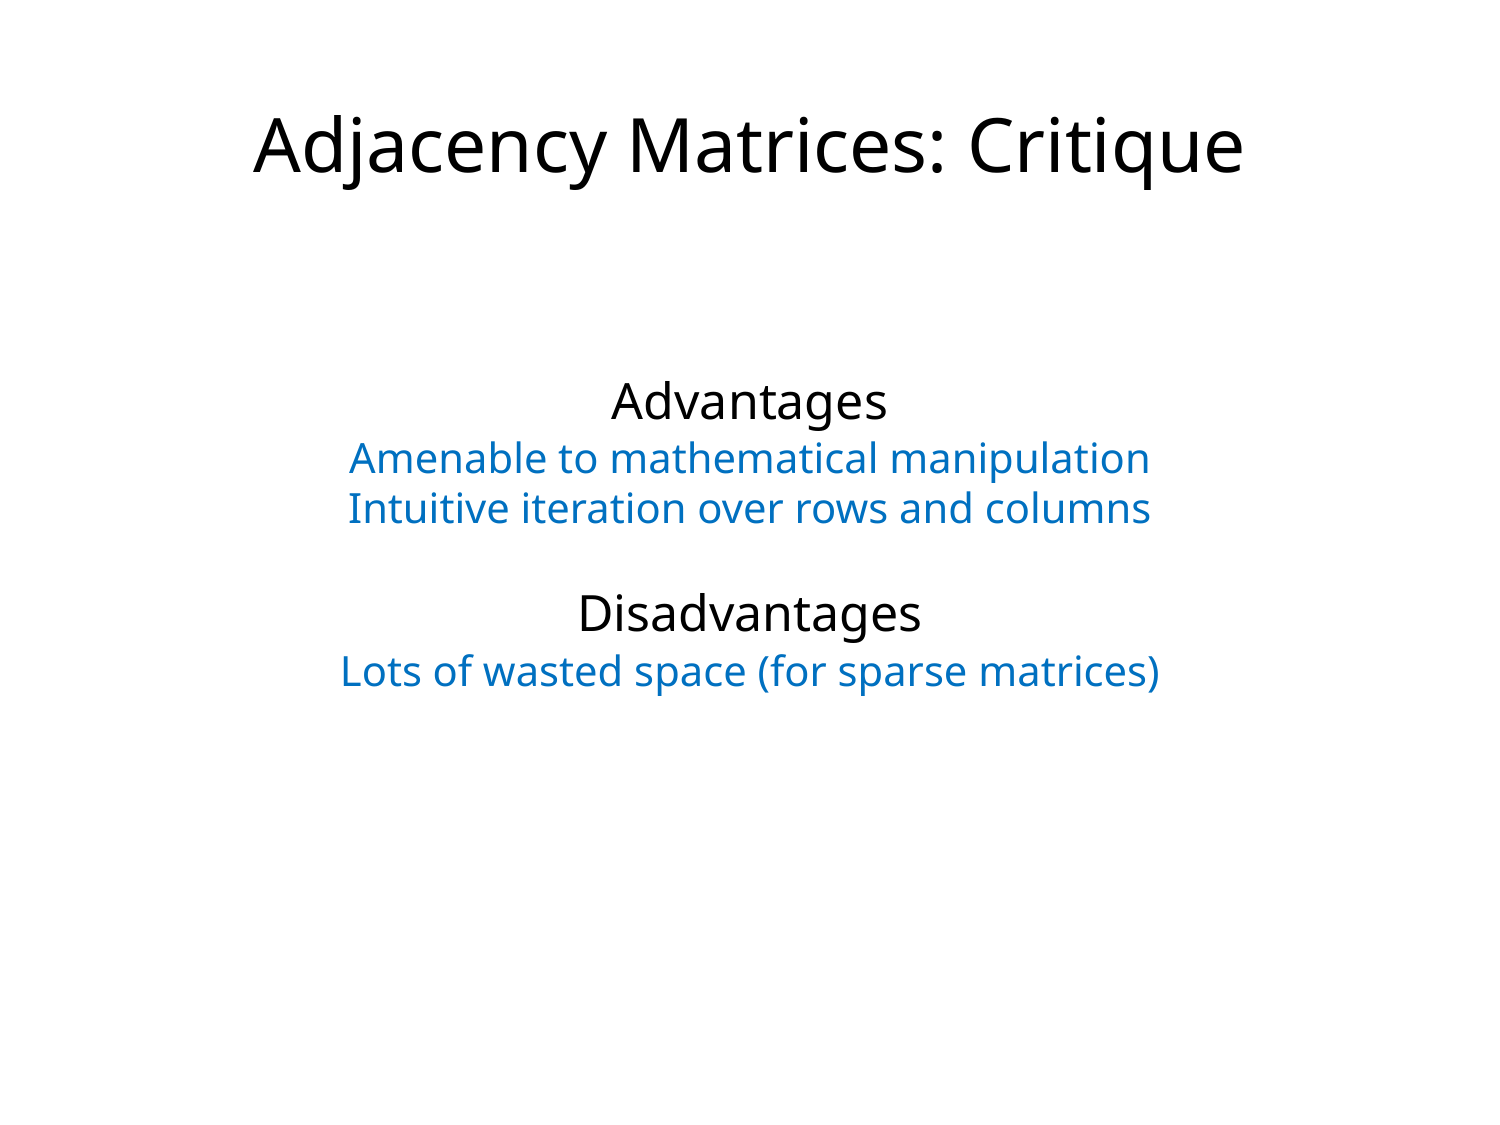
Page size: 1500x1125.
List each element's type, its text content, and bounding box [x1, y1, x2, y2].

text_box Disadvantages [0, 574, 1500, 637]
text_box Adjacency Matrices: Critique [0, 90, 1500, 203]
text_box Amenable to mathematical manipulation Intuitive iteration over rows and columns [0, 424, 1500, 540]
text_box Advantages [0, 362, 1500, 424]
text_box Lots of wasted space (for sparse matrices) [0, 637, 1500, 702]
